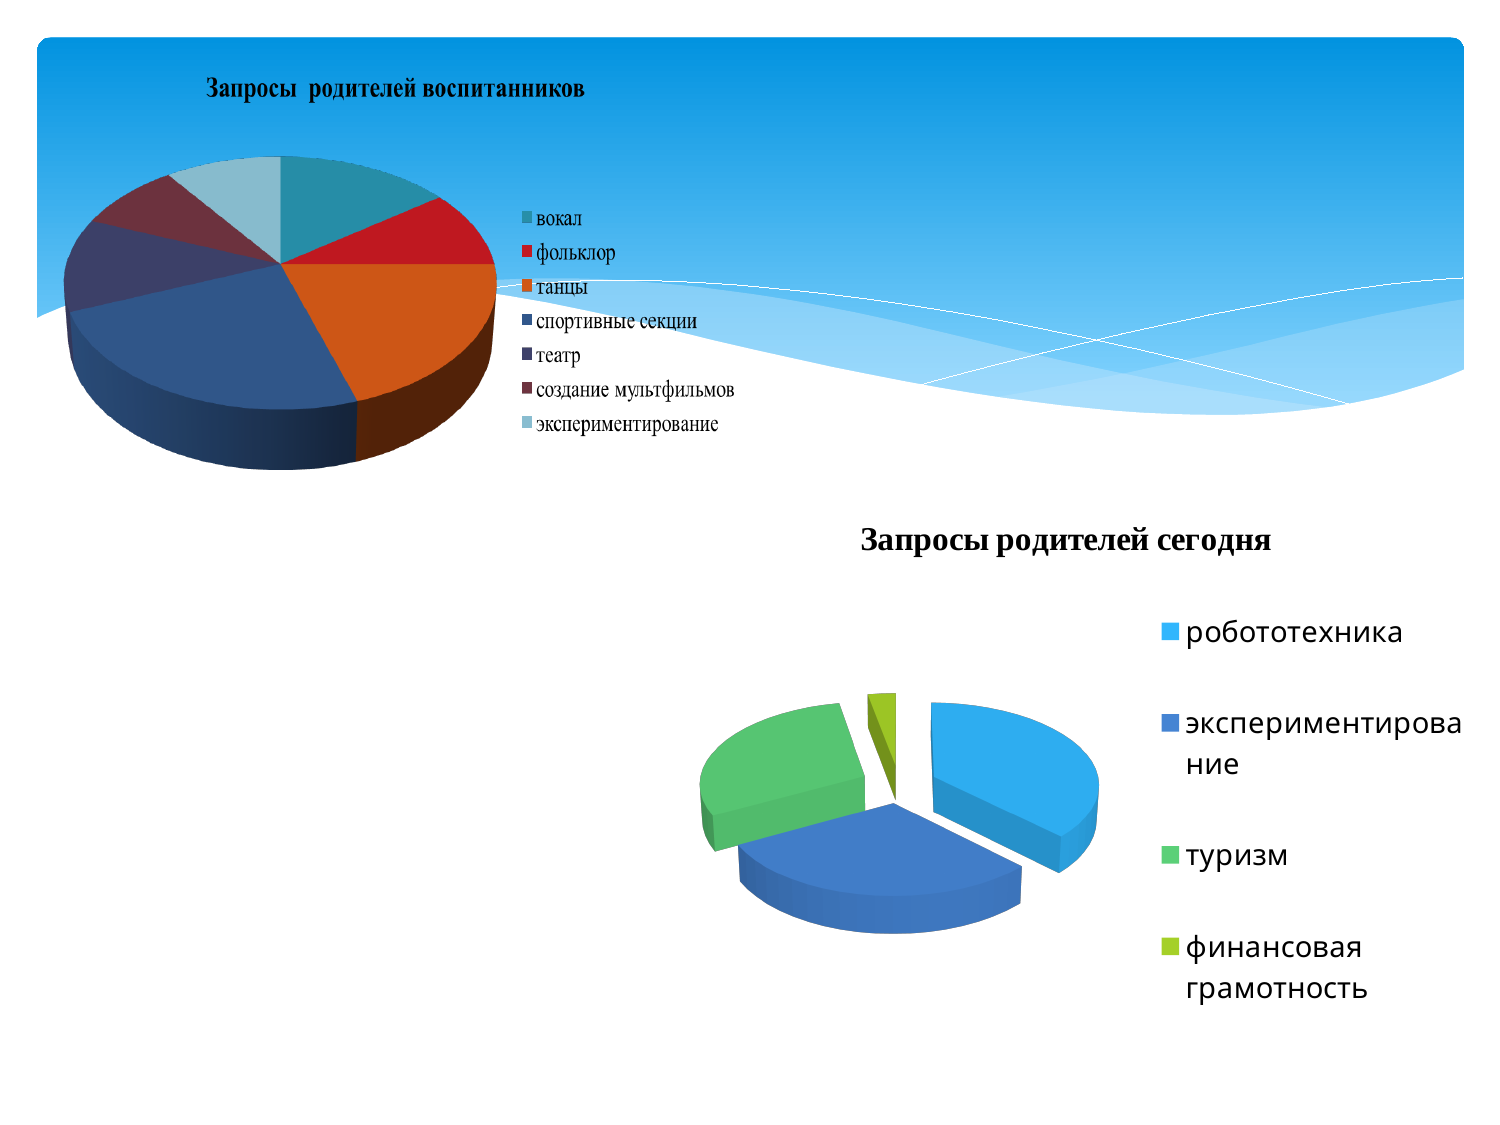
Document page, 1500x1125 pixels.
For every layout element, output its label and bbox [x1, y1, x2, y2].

list [41, 54, 751, 540]
chart [655, 491, 1477, 1059]
